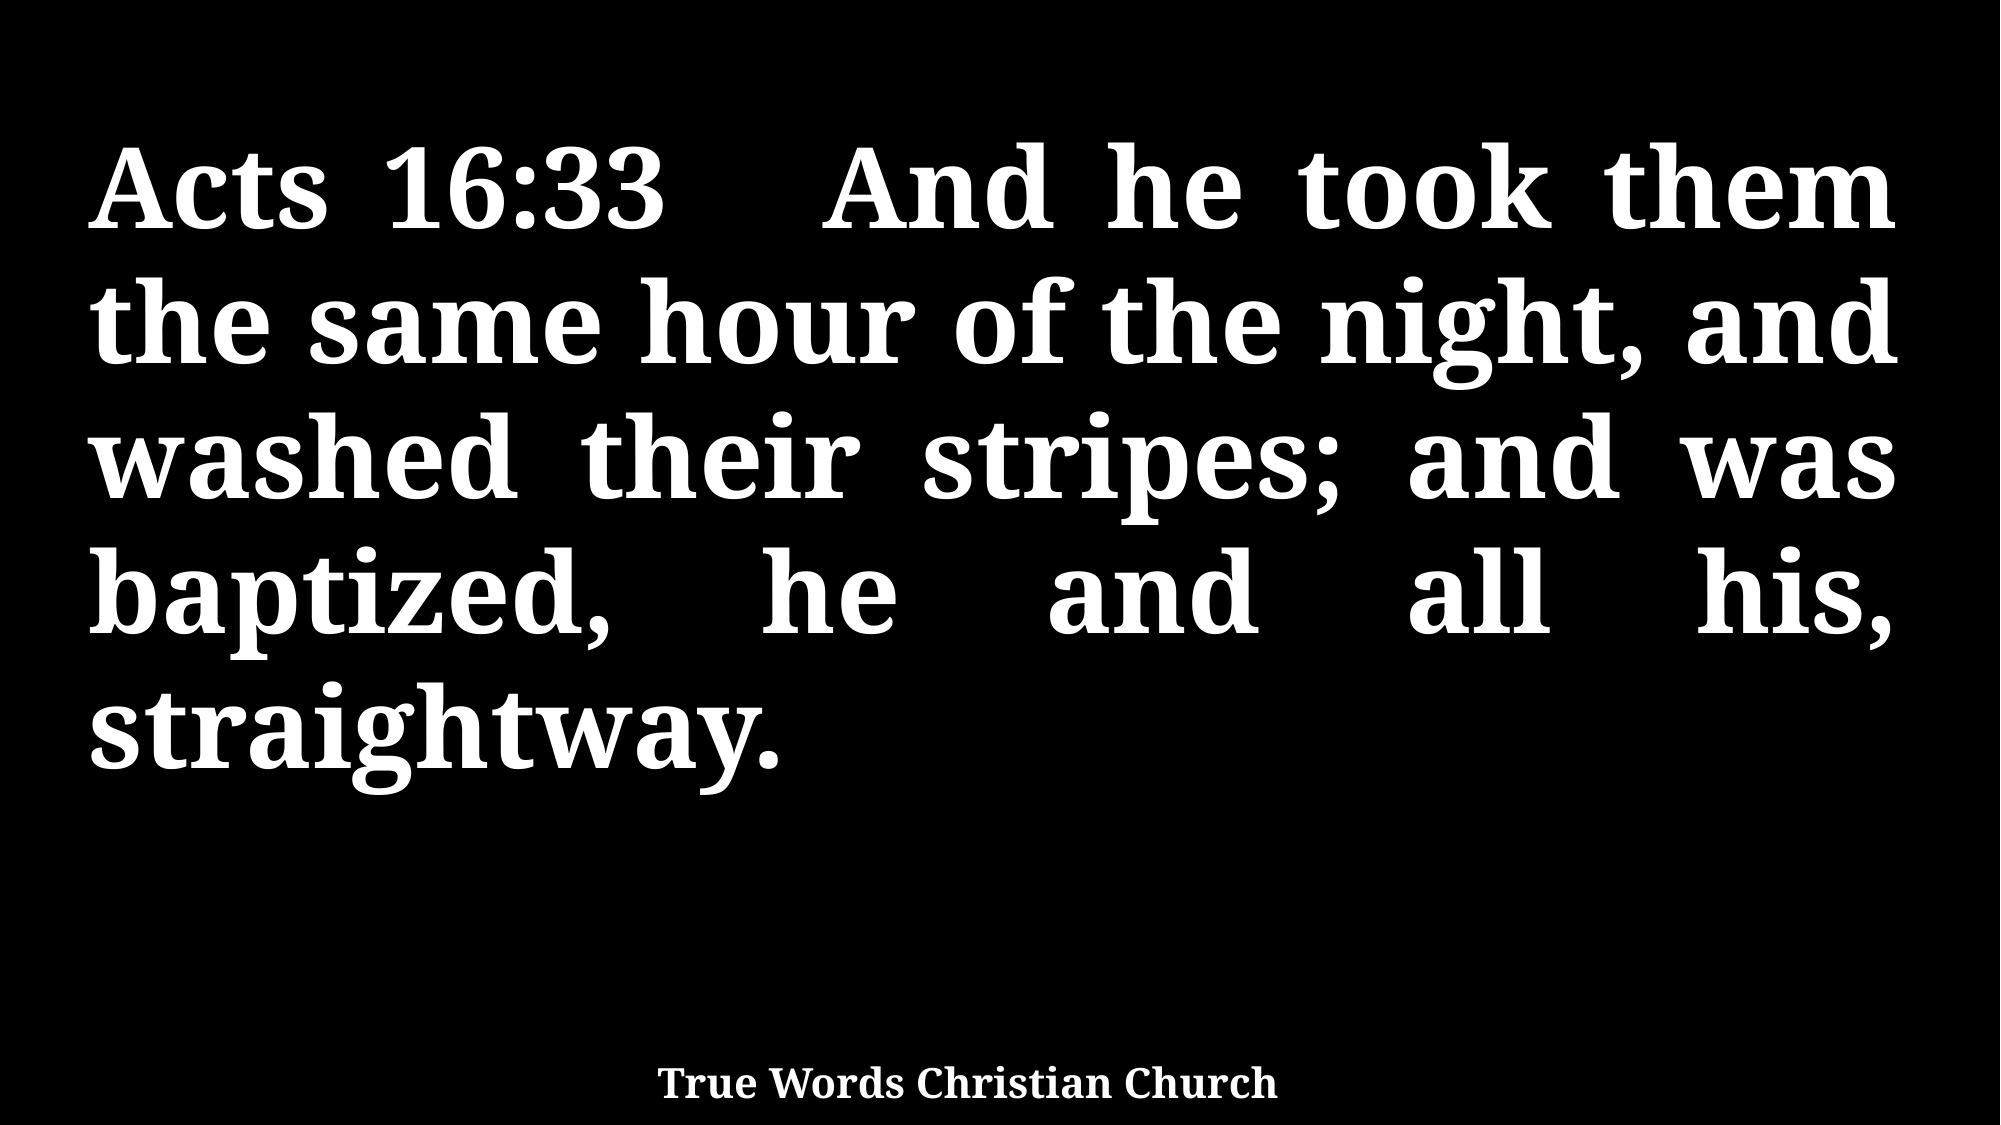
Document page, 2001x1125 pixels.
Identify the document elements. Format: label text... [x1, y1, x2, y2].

text_box True Words Christian Church [642, 1049, 1294, 1114]
text_box Acts 16:33 And he took them the same hour of the night, and washed their stripes; and was baptized, he and all his, straightway. [74, 108, 1915, 799]
